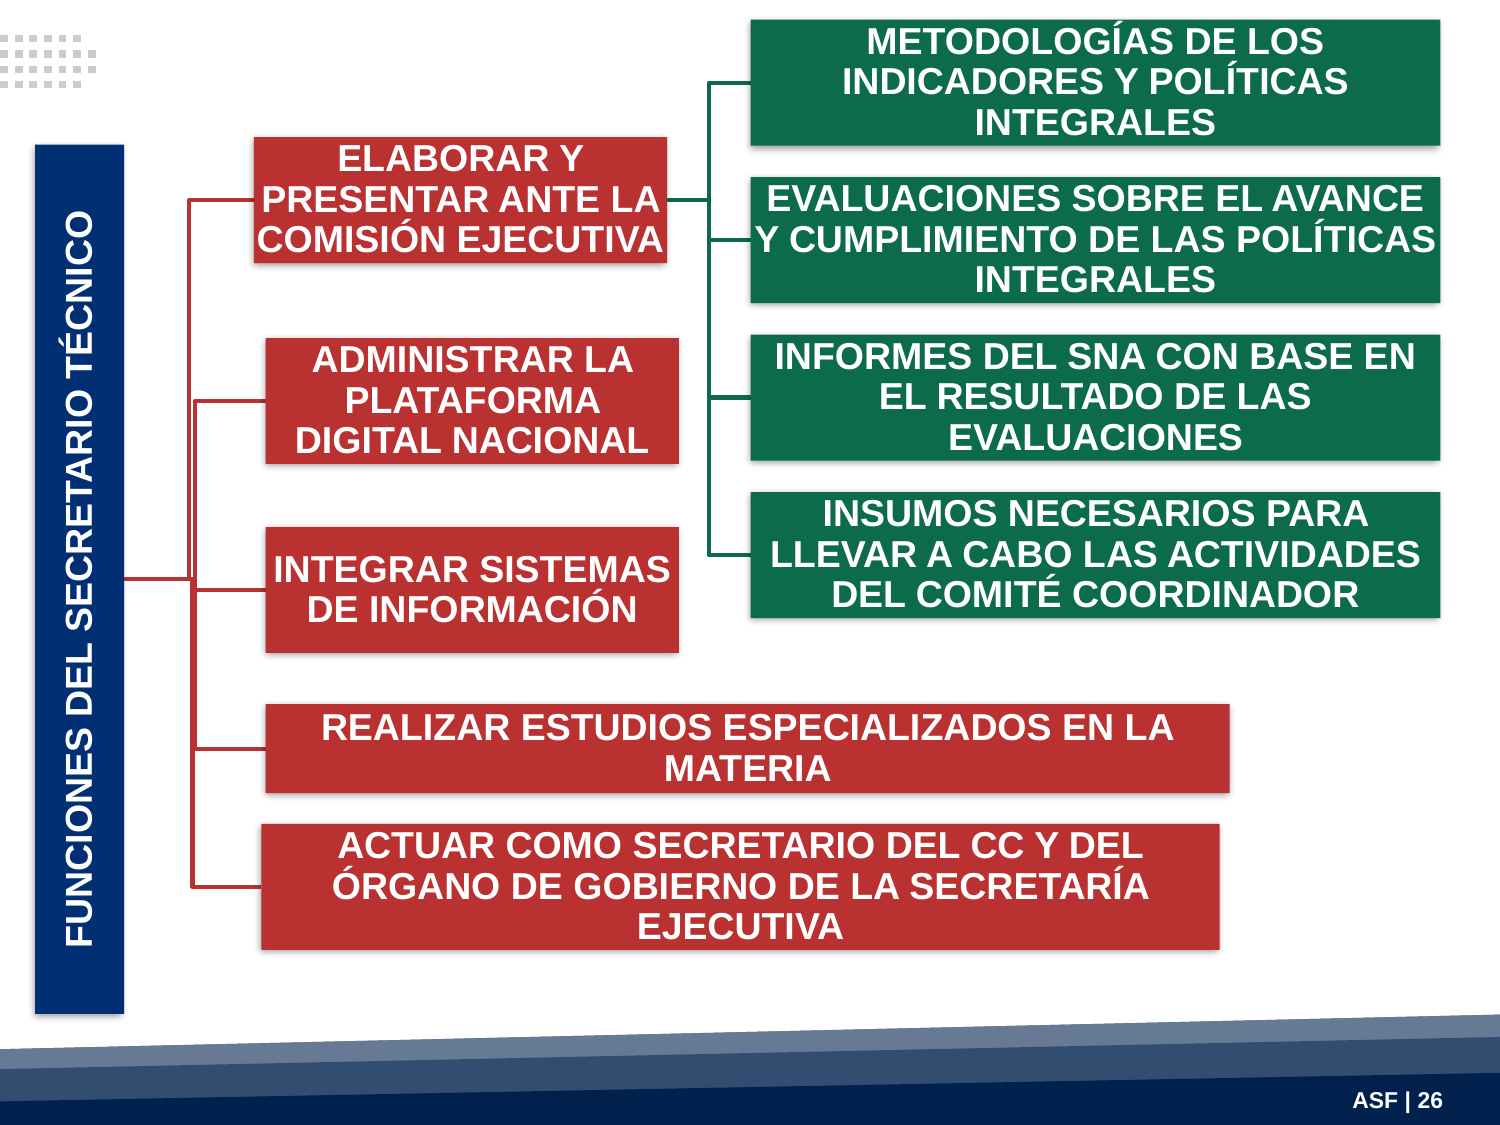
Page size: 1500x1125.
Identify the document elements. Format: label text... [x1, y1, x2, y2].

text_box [29, 18, 1495, 1051]
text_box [34, 878, 1466, 985]
slide_number ASF | 26 [1337, 1078, 1489, 1125]
